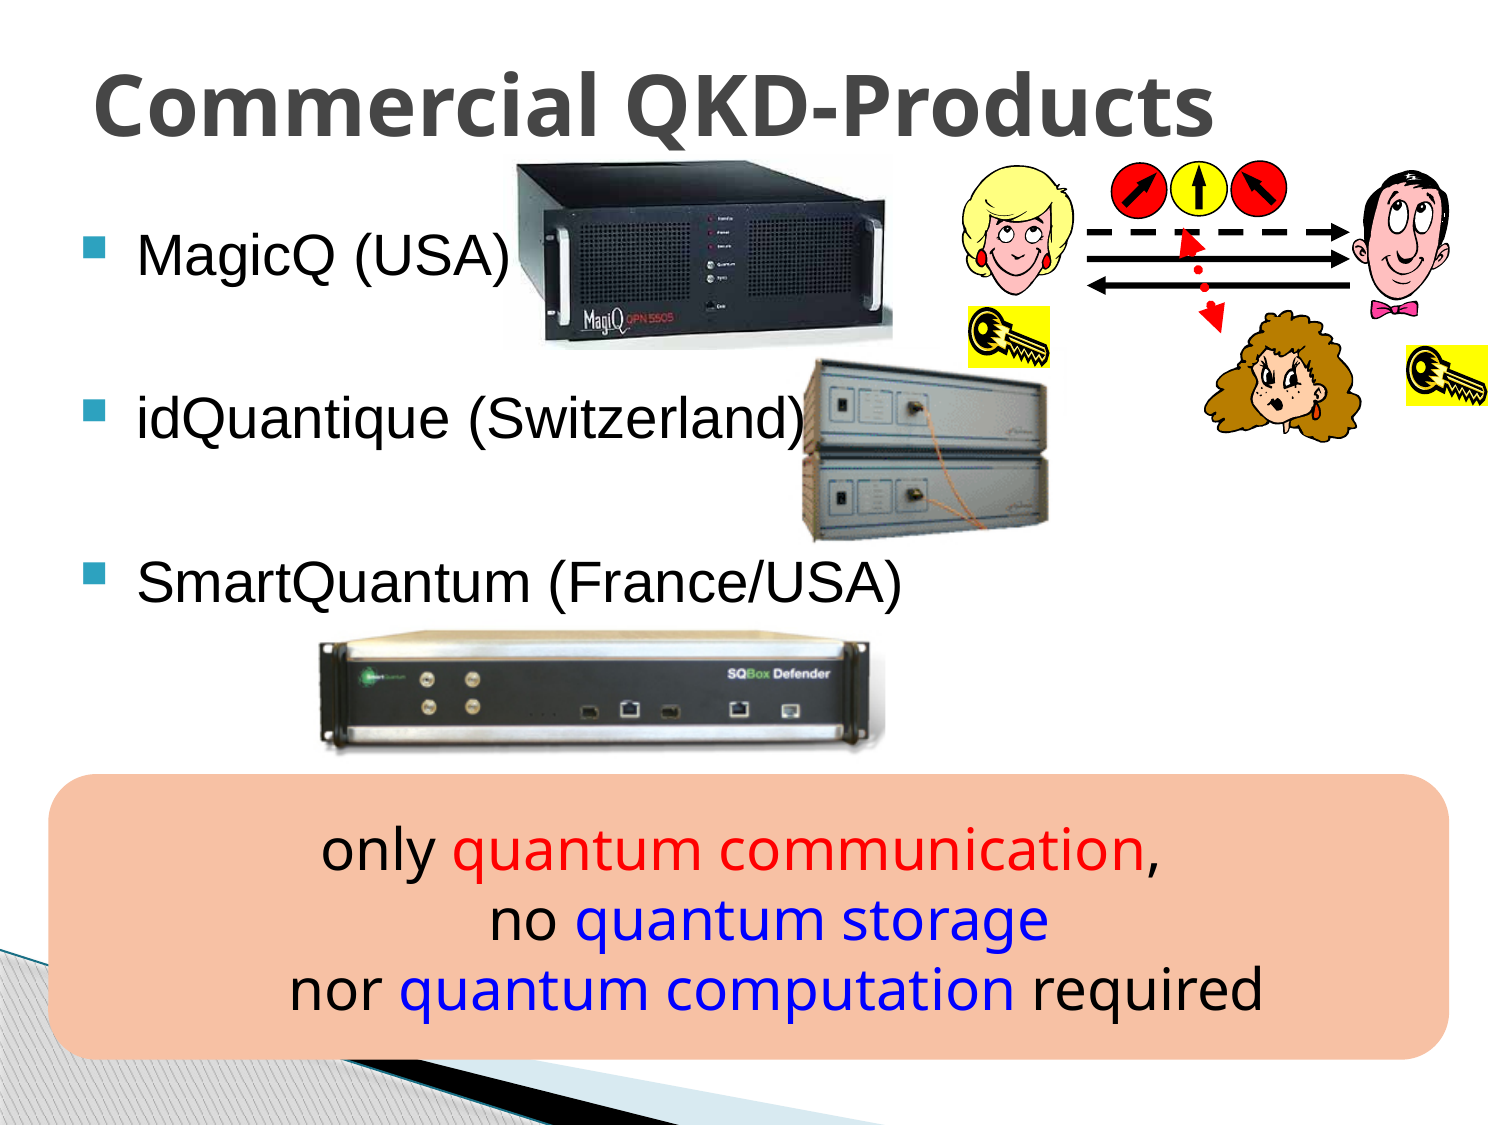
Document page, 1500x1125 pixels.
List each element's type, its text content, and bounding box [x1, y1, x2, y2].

picture [309, 616, 886, 769]
picture [502, 154, 1068, 561]
title Commercial QKD-Products [76, 42, 1427, 161]
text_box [1086, 231, 1351, 286]
picture [1405, 344, 1488, 407]
picture [1350, 168, 1452, 322]
text_box only quantum communication, no quantum storage nor quantum computation required [43, 769, 1454, 1065]
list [1202, 309, 1363, 443]
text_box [1110, 161, 1288, 218]
picture [960, 163, 1077, 296]
text_box MagicQ (USA) idQuantique (Switzerland) SmartQuantum (France/USA) [65, 209, 1436, 683]
